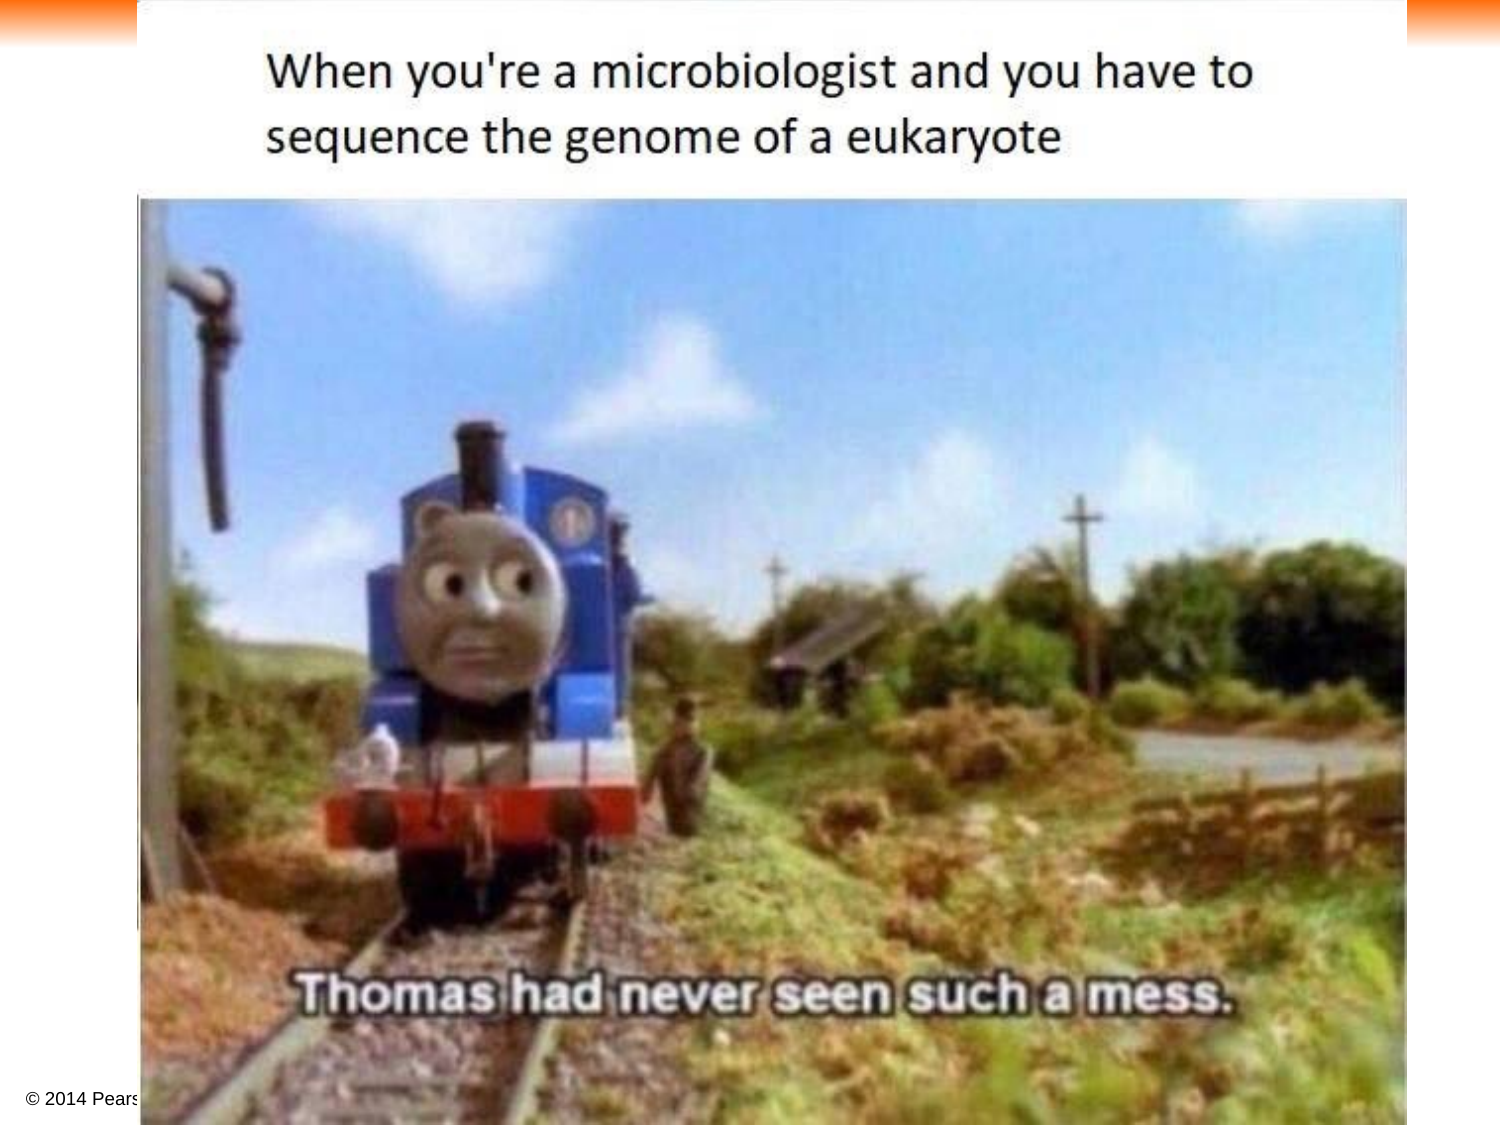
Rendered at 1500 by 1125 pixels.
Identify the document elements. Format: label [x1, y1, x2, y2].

picture [137, 0, 1408, 1125]
